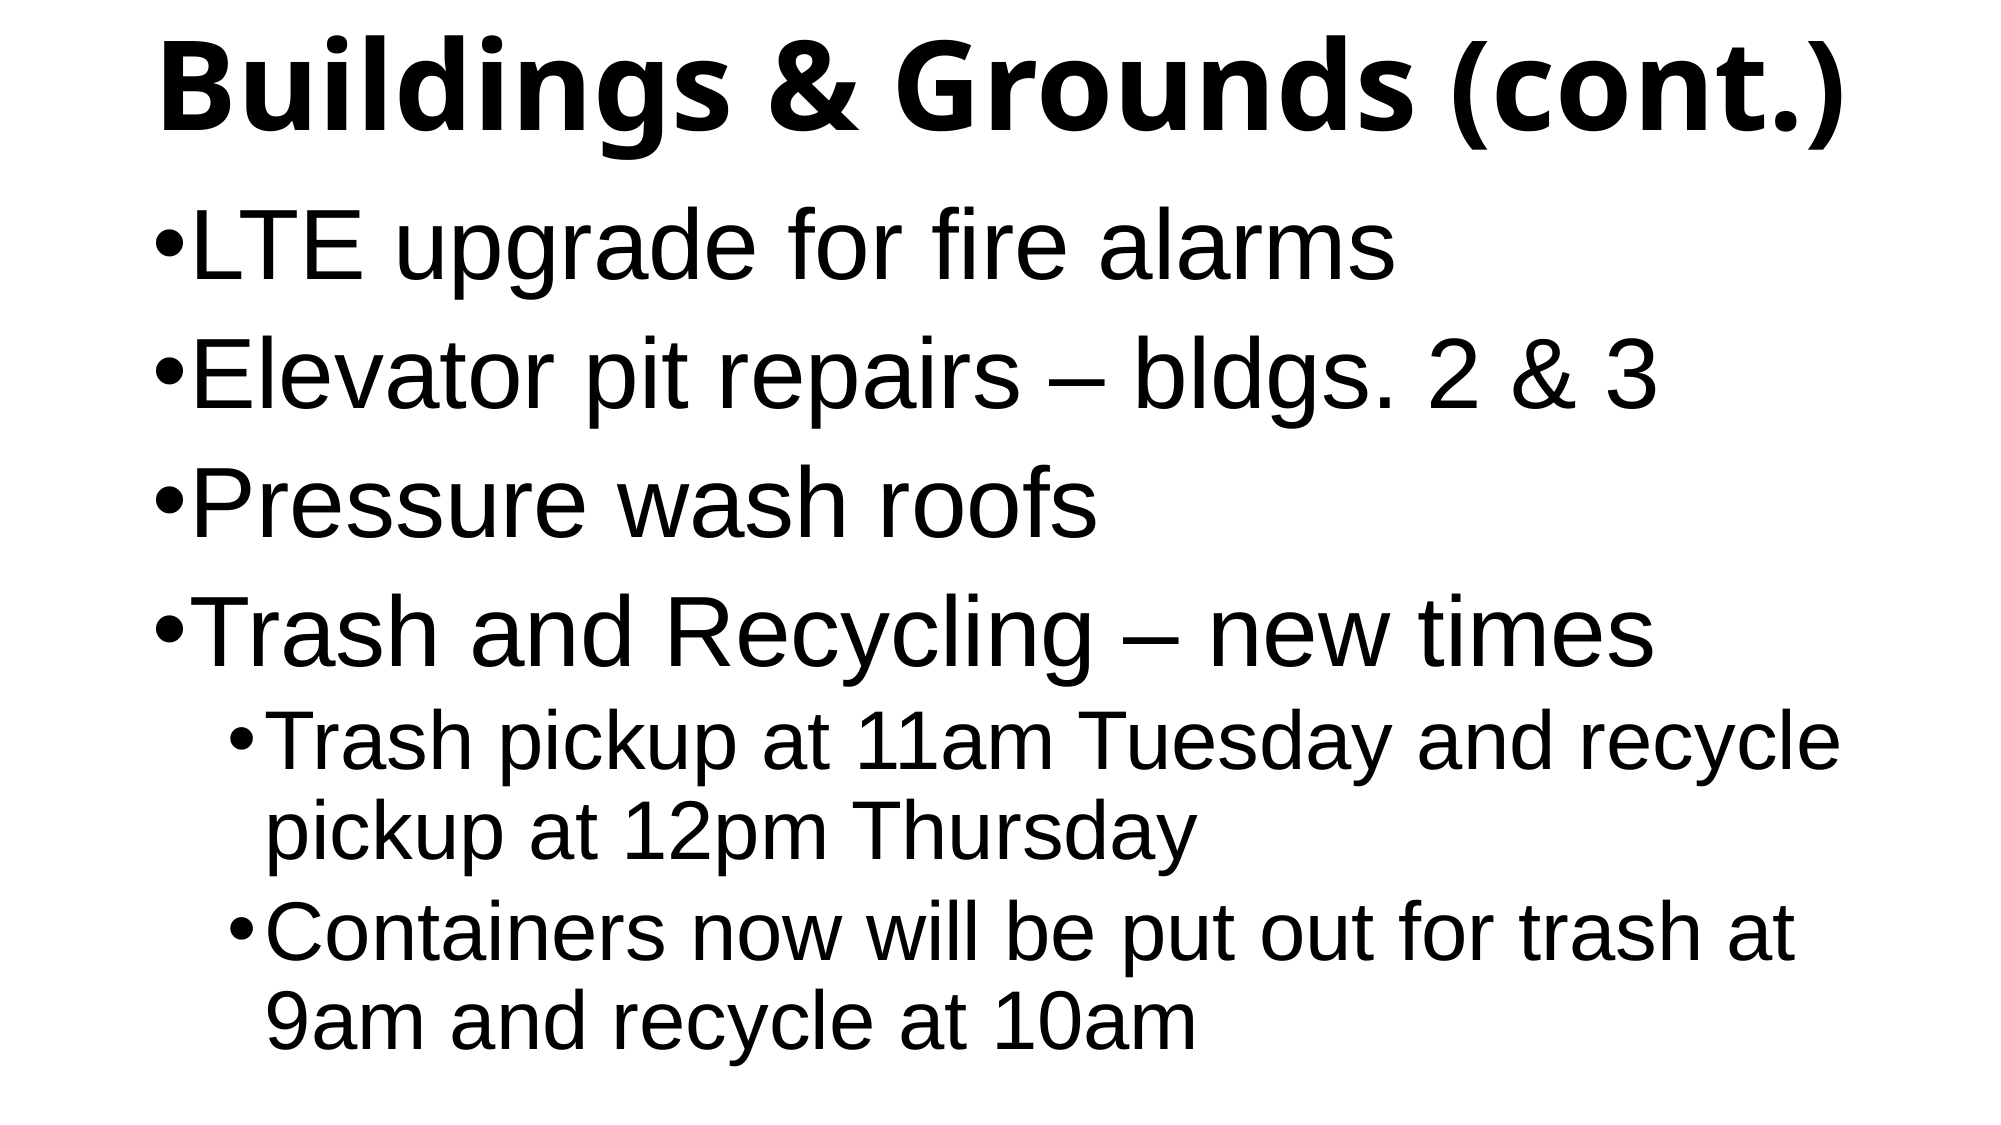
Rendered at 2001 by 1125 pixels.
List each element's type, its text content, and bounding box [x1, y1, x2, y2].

list LTE upgrade for fire alarms Elevator pit repairs – bldgs. 2 & 3 Pressure wash roofs Trash and Recycling – new times Trash pickup at 11am Tuesday and recycle pickup at 12pm Thursday Containers now will be put out for trash at 9am and recycle at 10am [137, 185, 1863, 1114]
title Buildings & Grounds (cont.) [137, 11, 1863, 169]
